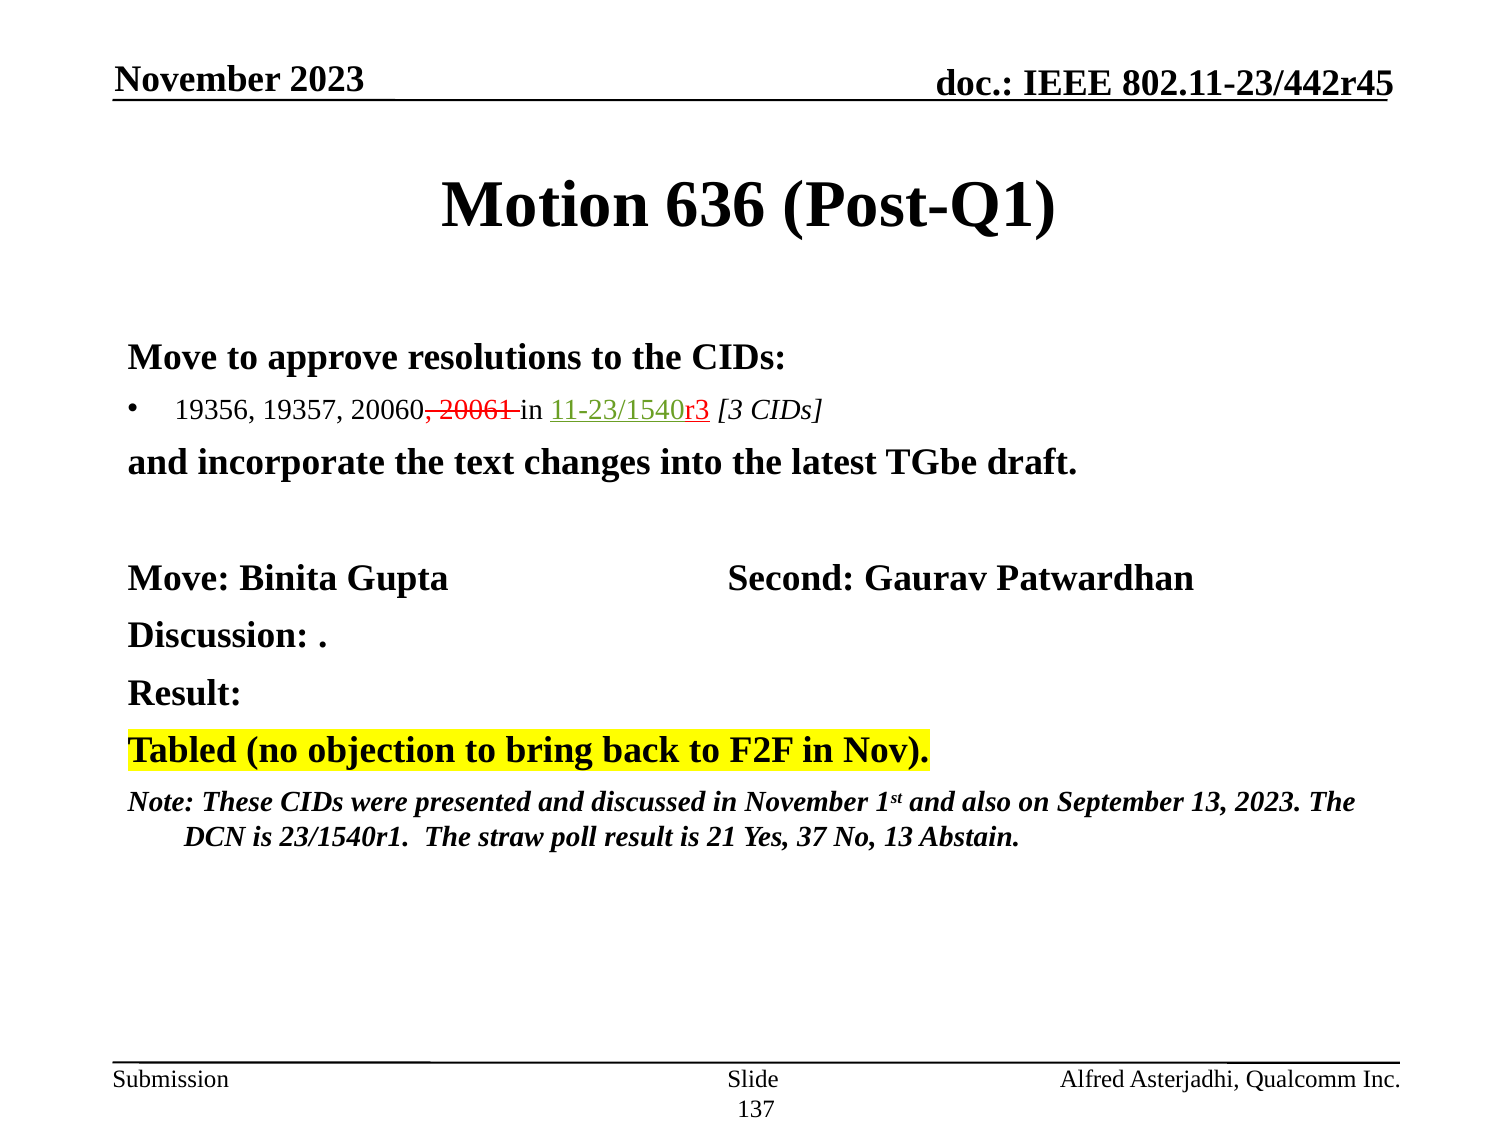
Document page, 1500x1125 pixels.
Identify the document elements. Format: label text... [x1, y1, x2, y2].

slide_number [114, 54, 423, 100]
list Move to approve resolutions to the CIDs: 19356, 19357, 20060, 20061 in 11-23/1540r3 [3 CIDs] and incorporate the text changes into the latest TGbe draft. Move: Binita Gupta Second: Gaurav Patwardhan Discussion: . Result: Tabled (no objection to bring back to F2F in Nov). Note: These CIDs were presented and discussed in November 1st and also on September 13, 2023. The DCN is 23/1540r1. The straw poll result is 21 Yes, 37 No, 13 Abstain. [112, 324, 1388, 1000]
title Motion 636 (Post-Q1) [112, 112, 1388, 288]
footer Alfred Asterjadhi, Qualcomm Inc. [878, 1061, 1402, 1093]
slide_number Slide 137 [712, 1061, 800, 1123]
